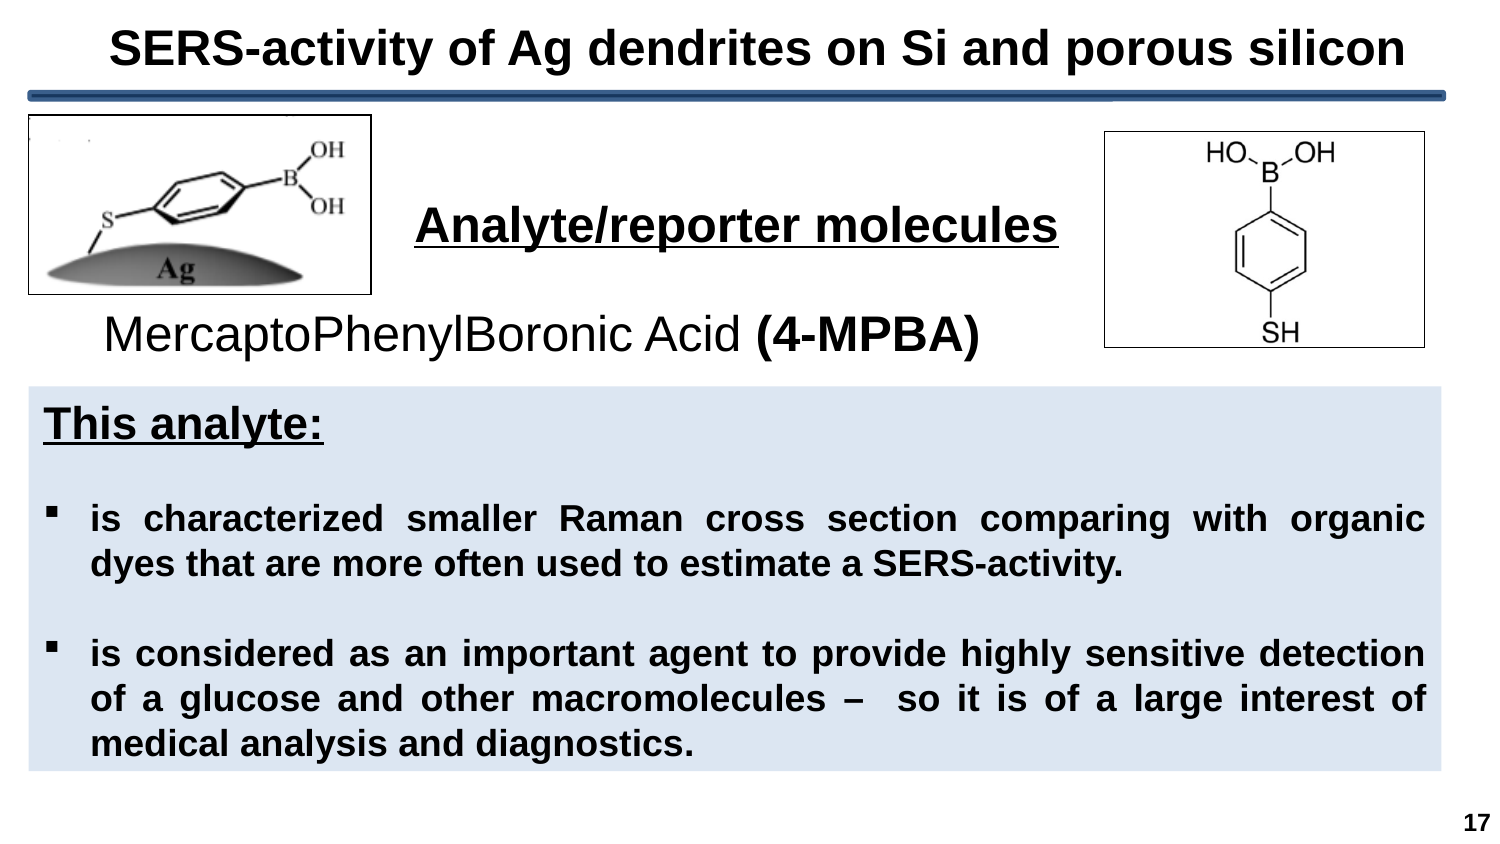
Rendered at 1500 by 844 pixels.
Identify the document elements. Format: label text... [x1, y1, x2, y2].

picture [29, 115, 371, 294]
text_box MercaptoPhenylBoronic Acid (4-MPBA) [88, 293, 1046, 369]
text_box SERS-activity of Ag dendrites on Si and porous silicon [94, 8, 1423, 84]
text_box 17 [1382, 798, 1500, 844]
text_box Analyte/reporter molecules [399, 185, 1074, 261]
text_box This analyte: is characterized smaller Raman cross section comparing with organic dyes that are more often used to estimate a SERS-activity. is considered as an important agent to provide highly sensitive detection of a glucose and other macromolecules – so it is of a large interest of medical analysis and diagnostics. [28, 386, 1442, 772]
picture [1104, 131, 1425, 348]
text_box [27, 89, 1447, 102]
